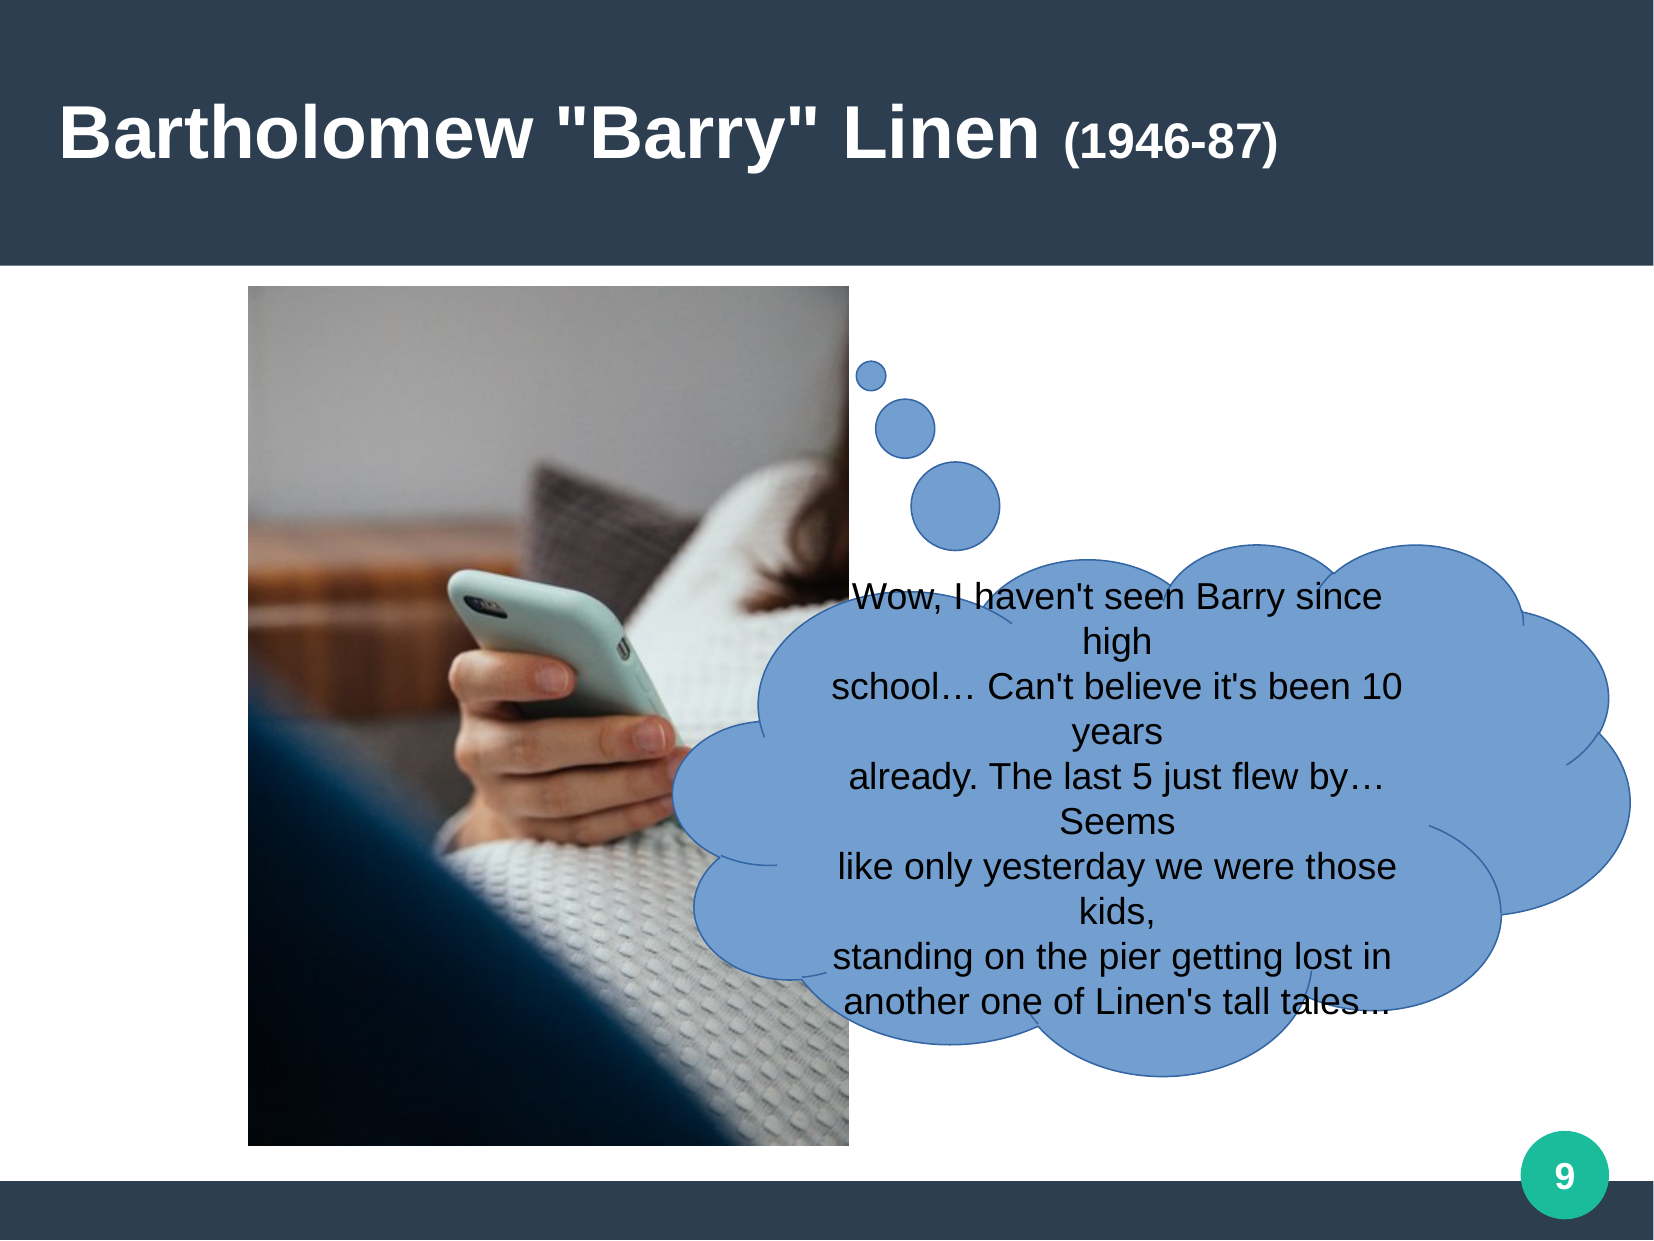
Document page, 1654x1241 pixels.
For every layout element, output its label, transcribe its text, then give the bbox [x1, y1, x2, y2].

text_box Bartholomew "Barry" Linen (1946-87) [58, 49, 1595, 207]
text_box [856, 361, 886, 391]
text_box Wow, I haven't seen Barry since high school… Can't believe it's been 10 years already. The last 5 just flew by… Seems like only yesterday we were those kids, standing on the pier getting lost in another one of Linen's tall tales... [911, 461, 1000, 551]
picture [247, 285, 850, 1146]
text_box Wow, I haven't seen Barry since high school… Can't believe it's been 10 years already. The last 5 just flew by… Seems like only yesterday we were those kids, standing on the pier getting lost in another one of Linen's tall tales... [854, 544, 1631, 1077]
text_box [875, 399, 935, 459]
